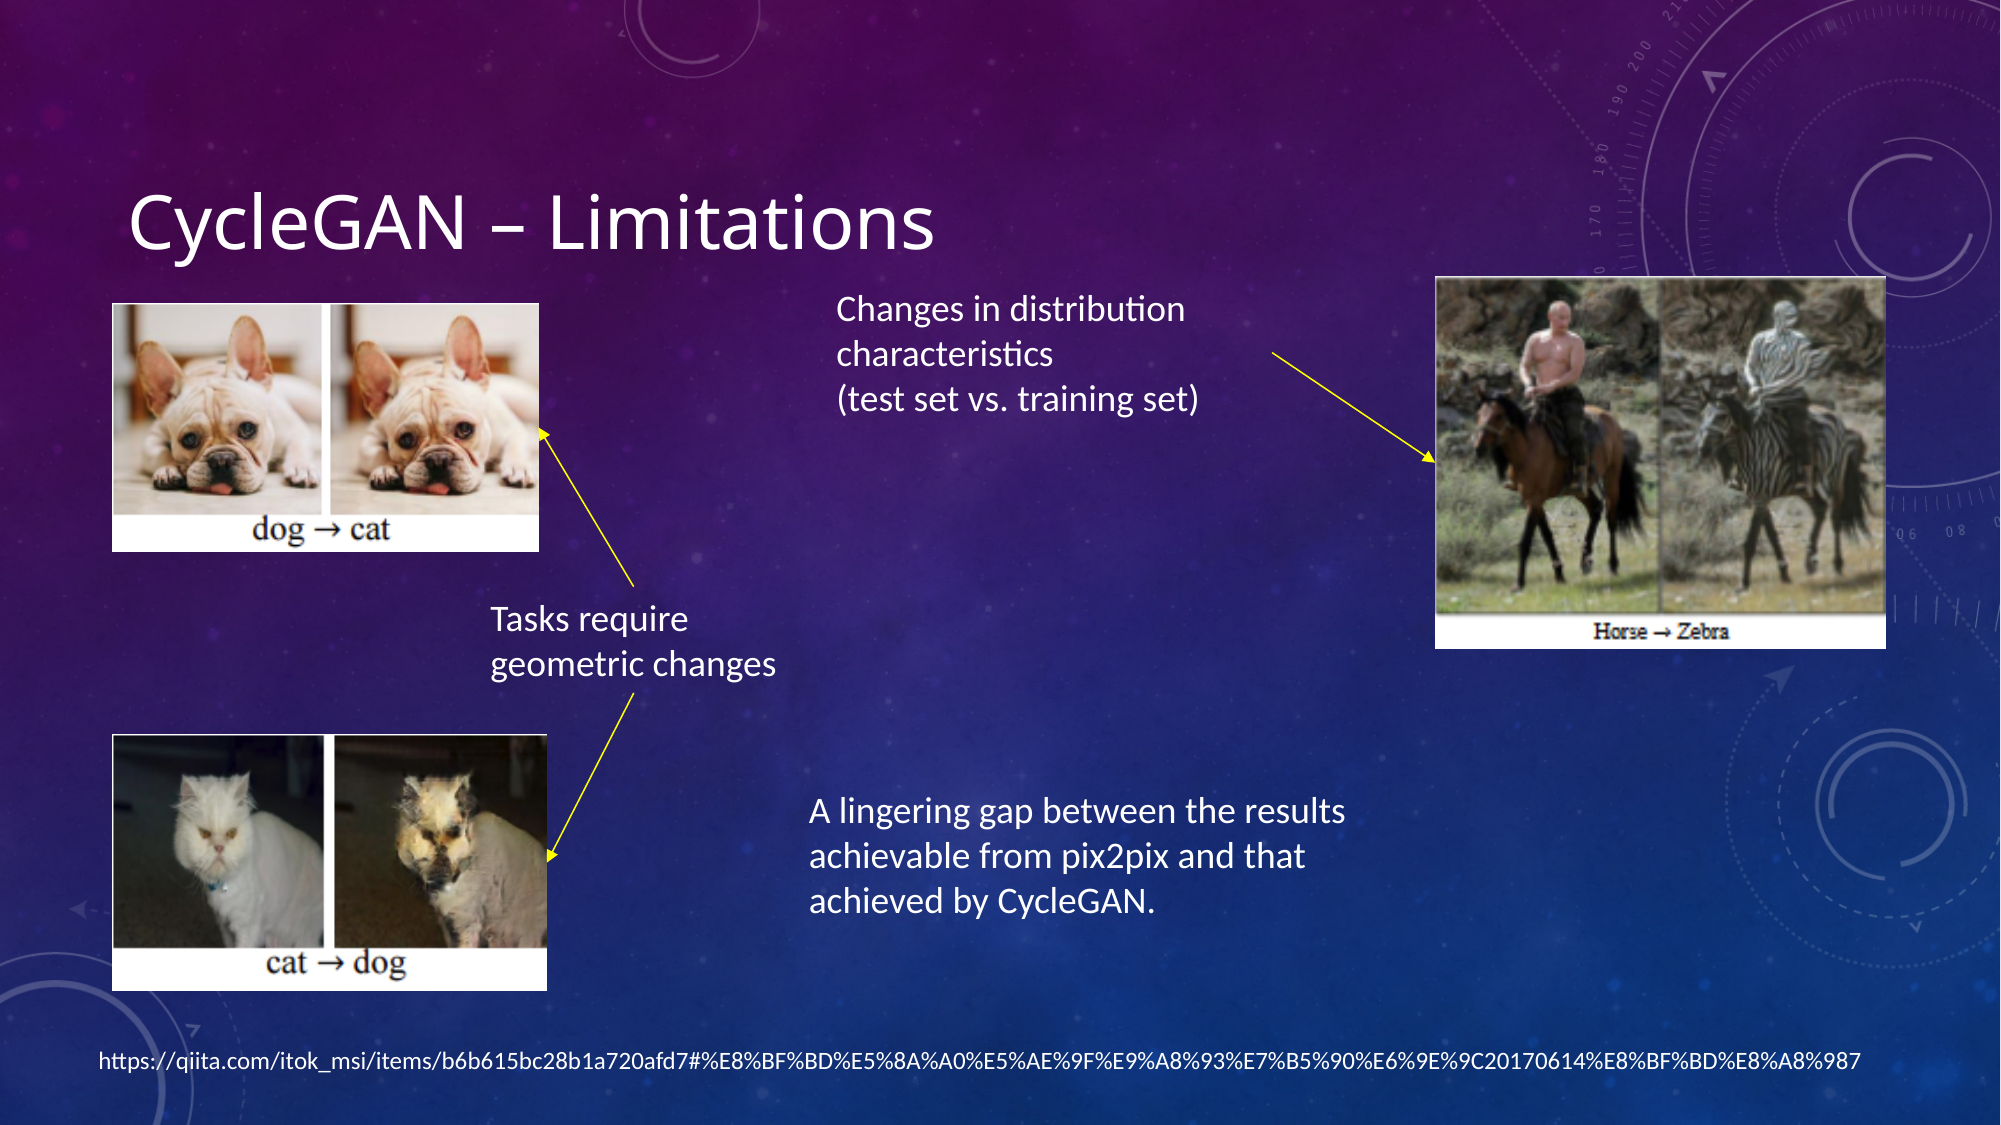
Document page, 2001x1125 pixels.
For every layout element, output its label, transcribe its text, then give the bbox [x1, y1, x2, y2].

text_box A lingering gap between the results achievable from pix2pix and that achieved by CycleGAN. [793, 778, 1436, 929]
text_box [543, 430, 635, 588]
text_box [551, 692, 635, 860]
text_box [1271, 351, 1430, 463]
text_box Changes in distribution characteristics (test set vs. training set) [821, 276, 1272, 427]
text_box https://qiita.com/itok_msi/items/b6b615bc28b1a720afd7#%E8%BF%BD%E5%8A%A0%E5%AE%9F%E9%A8%93%E7%B5%90%E6%9E%9C20170614%E8%BF%BD%E8%A8%987 [83, 1036, 1908, 1082]
text_box CycleGAN – Limitations [112, 99, 1775, 339]
text_box Tasks require geometric changes [475, 586, 792, 692]
picture [0, 0, 2001, 1125]
